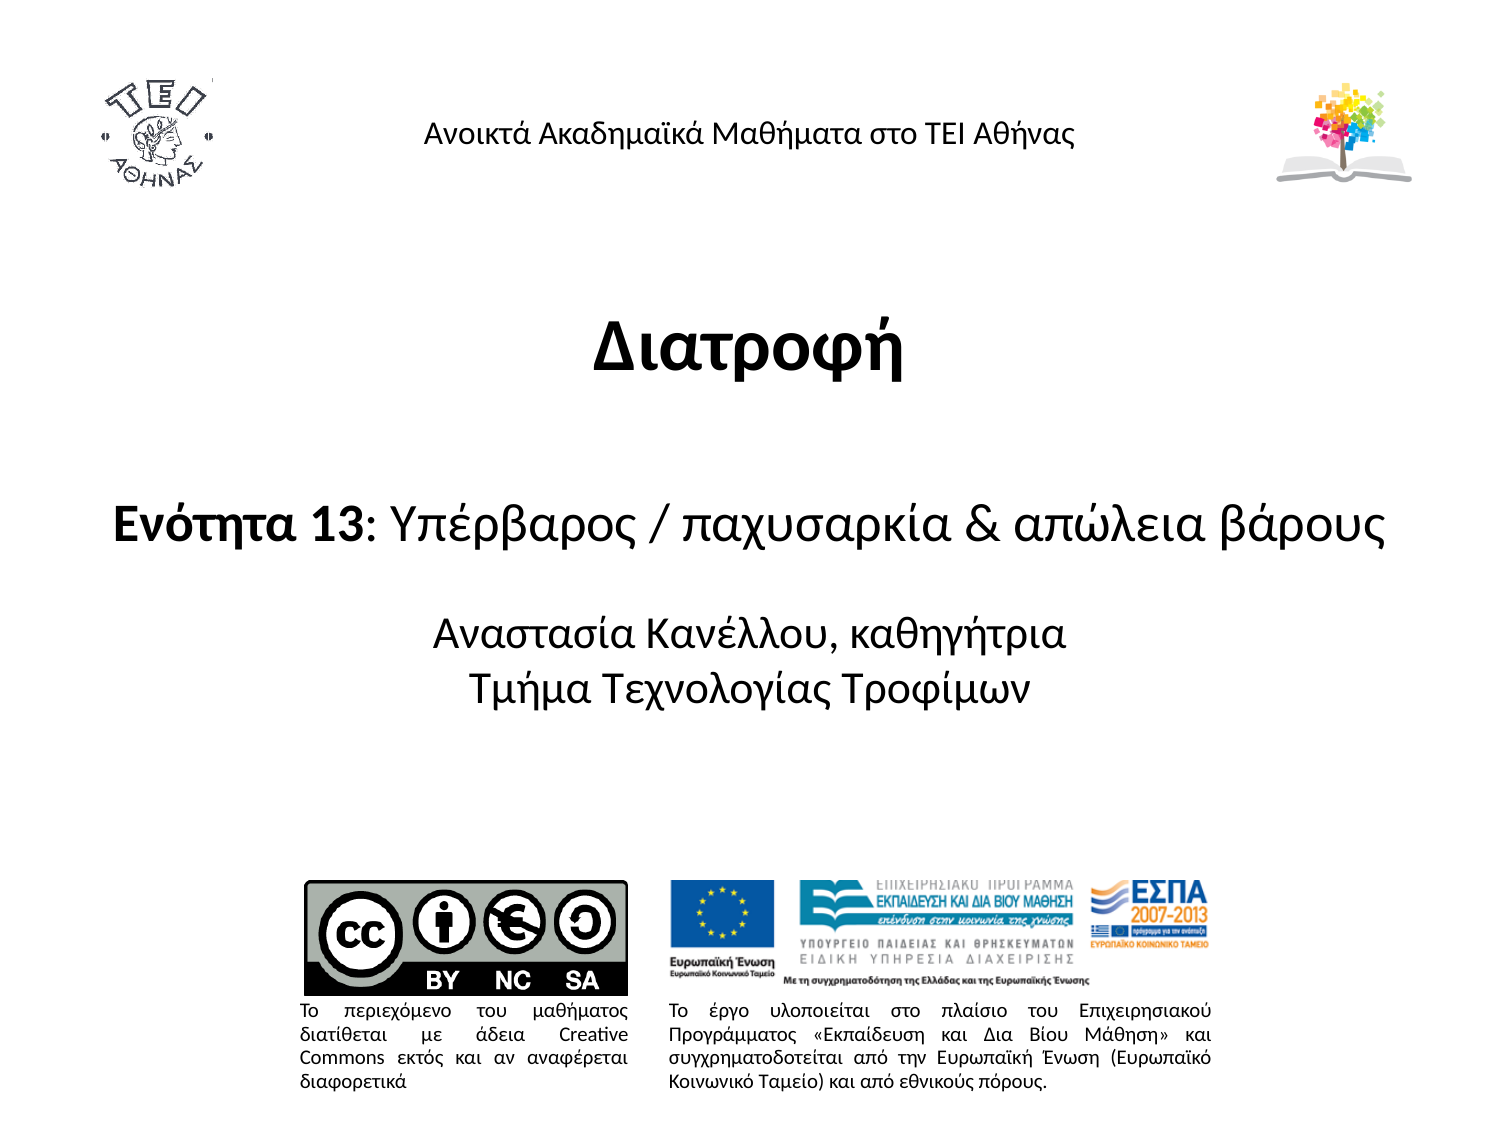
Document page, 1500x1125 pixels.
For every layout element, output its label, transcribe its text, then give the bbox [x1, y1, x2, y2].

text_box Ανοικτά Ακαδημαϊκά Μαθήματα στο ΤΕΙ Αθήνας [217, 103, 1268, 159]
table_header Το έργο υλοποιείται στο πλαίσιο του Επιχειρησιακού Προγράμματος «Εκπαίδευση και Δια Βίου Μάθηση» και συγχρηματοδοτείται από την Ευρωπαϊκή Ένωση (Ευρωπαϊκό Κοινωνικό Ταμείο) και από εθνικούς πόρους. [640, 999, 1223, 1125]
table_header Το περιεχόμενο του μαθήματος διατίθεται με άδεια Creative Commons εκτός και αν αναφέρεται διαφορετικά [289, 999, 640, 1125]
picture [1273, 77, 1414, 185]
title Διατροφή [112, 219, 1388, 461]
subtitle Ενότητα 13: Yπέρβαρος / παχυσαρκία & απώλεια βάρους Αναστασία Κανέλλου, καθηγήτρια Τμήμα Τεχνολογίας Τροφίμων [0, 479, 1500, 858]
picture [303, 880, 628, 996]
picture [100, 77, 213, 193]
picture [663, 880, 1214, 996]
